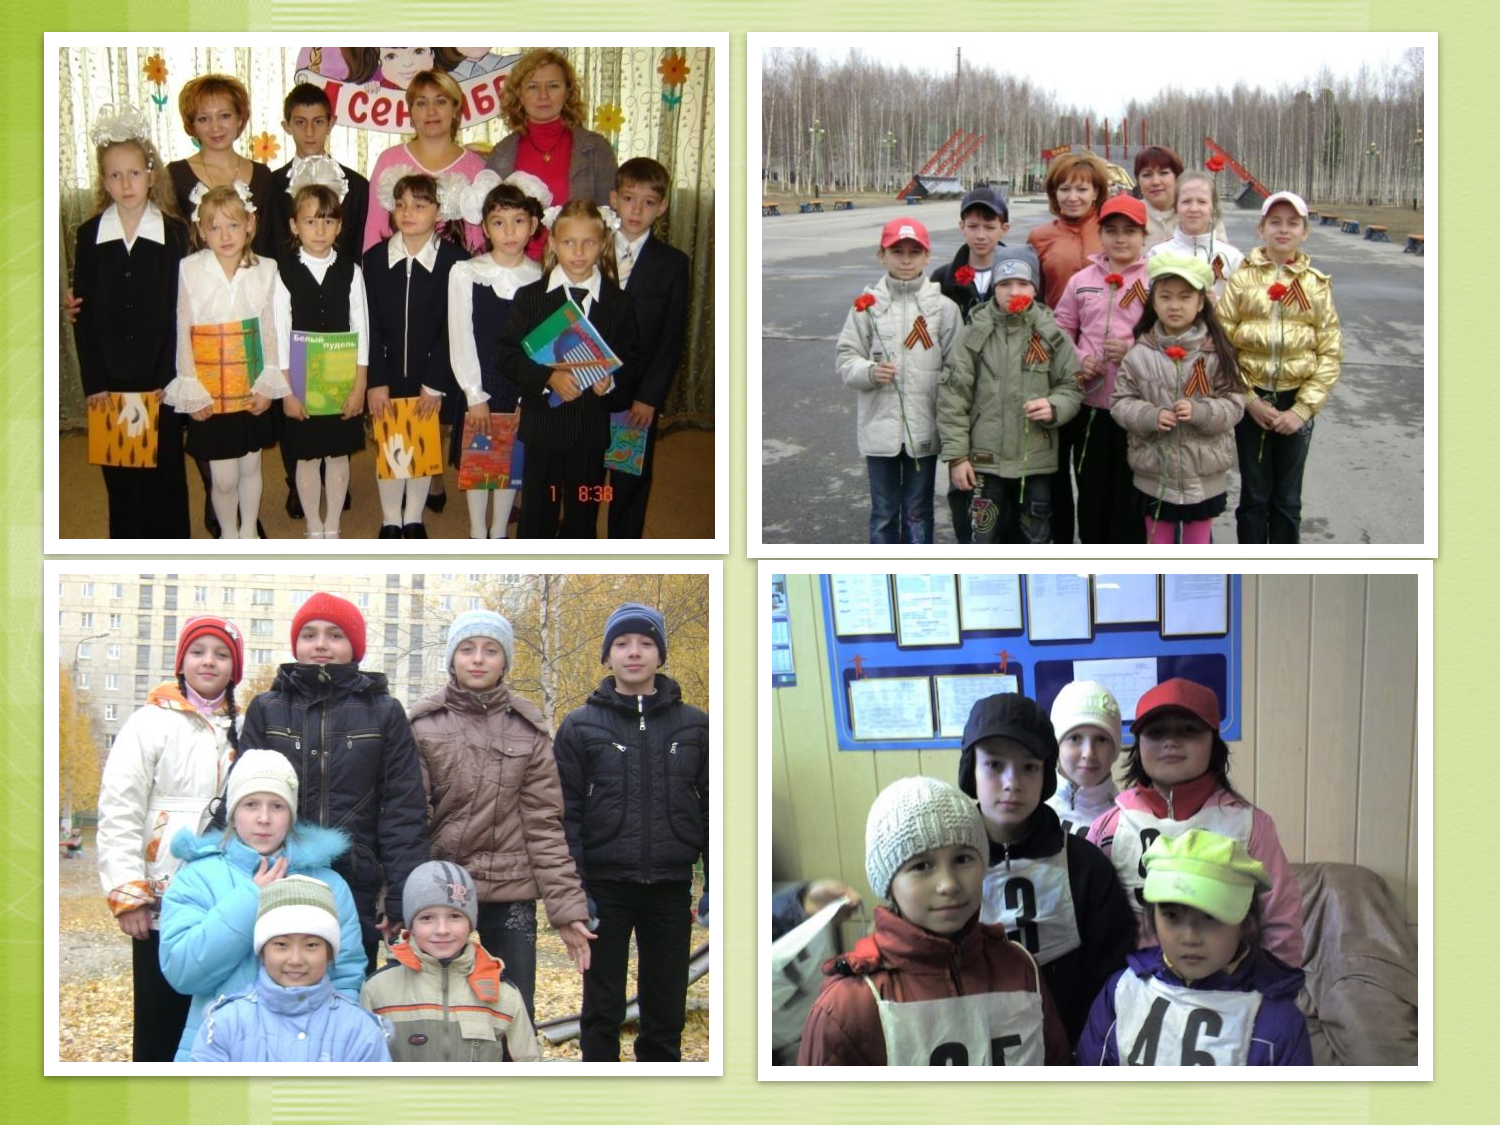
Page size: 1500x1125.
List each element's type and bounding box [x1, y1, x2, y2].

picture [0, 0, 1500, 1125]
list [58, 46, 716, 540]
